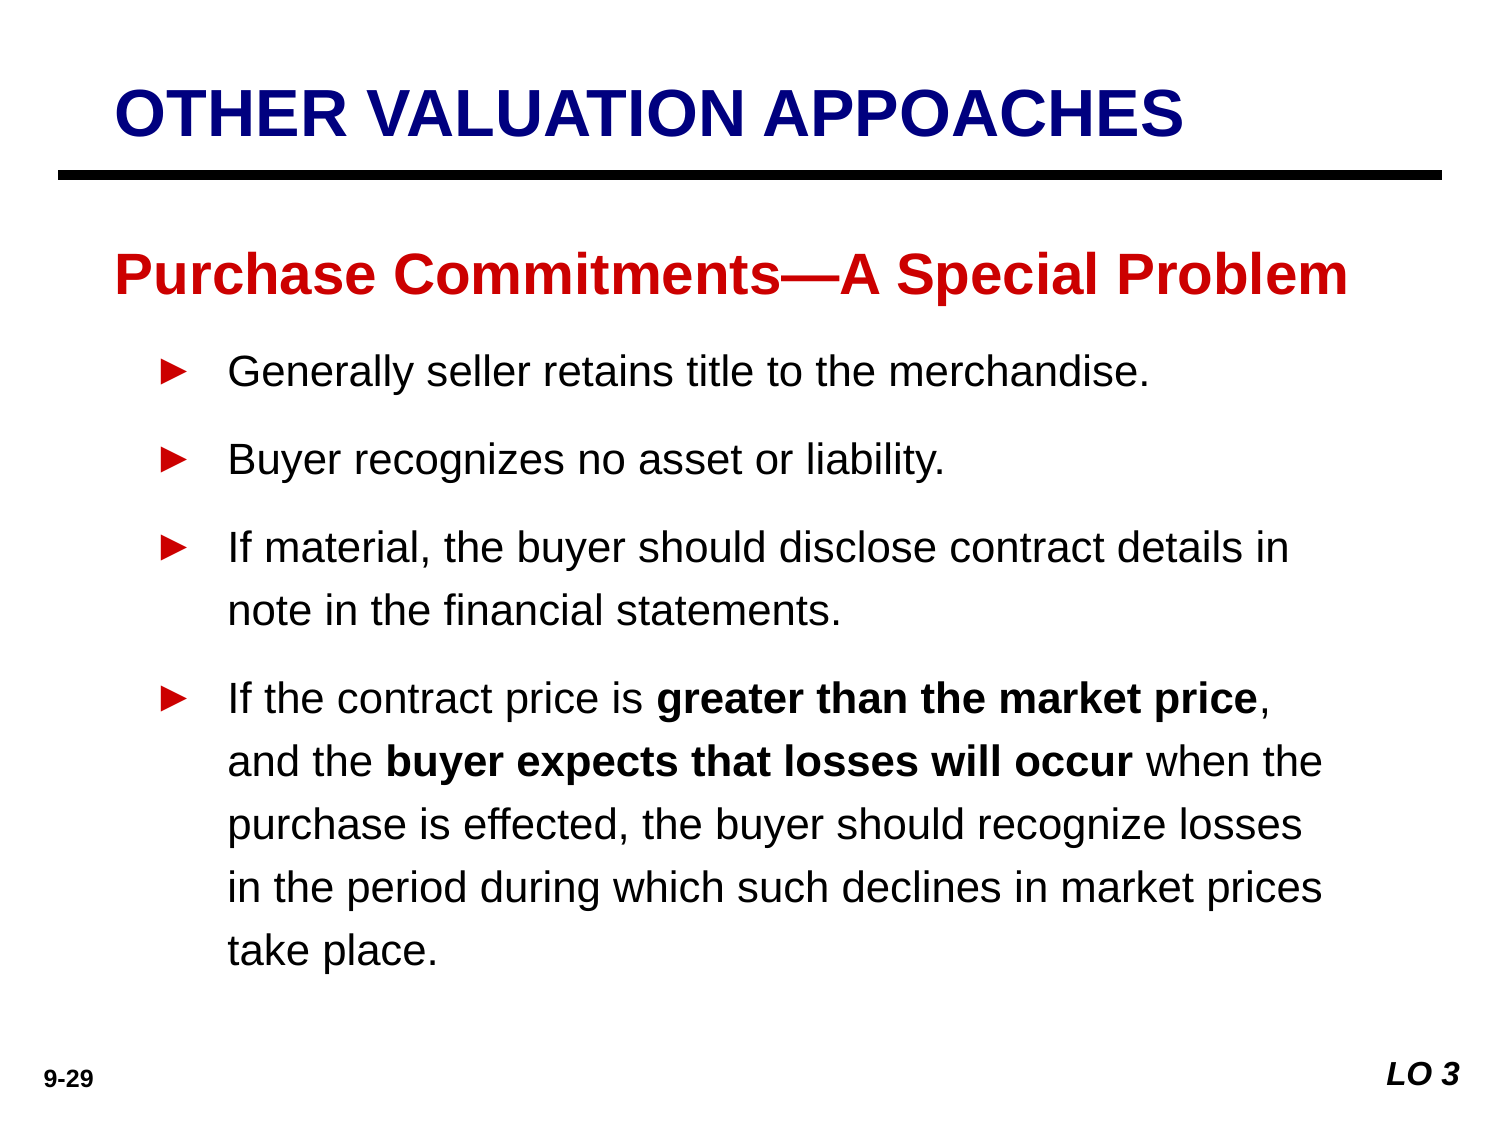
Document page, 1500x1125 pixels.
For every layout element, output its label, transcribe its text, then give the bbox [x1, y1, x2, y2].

text_box Generally seller retains title to the merchandise. Buyer recognizes no asset or liability. If material, the buyer should disclose contract details in note in the financial statements. If the contract price is greater than the market price, and the buyer expects that losses will occur when the purchase is effected, the buyer should recognize losses in the period during which such declines in market prices take place. [99, 324, 1350, 982]
text_box OTHER VALUATION APPOACHES [99, 62, 1390, 155]
text_box Purchase Commitments—A Special Problem [99, 224, 1450, 314]
text_box LO 3 [1350, 1044, 1475, 1100]
